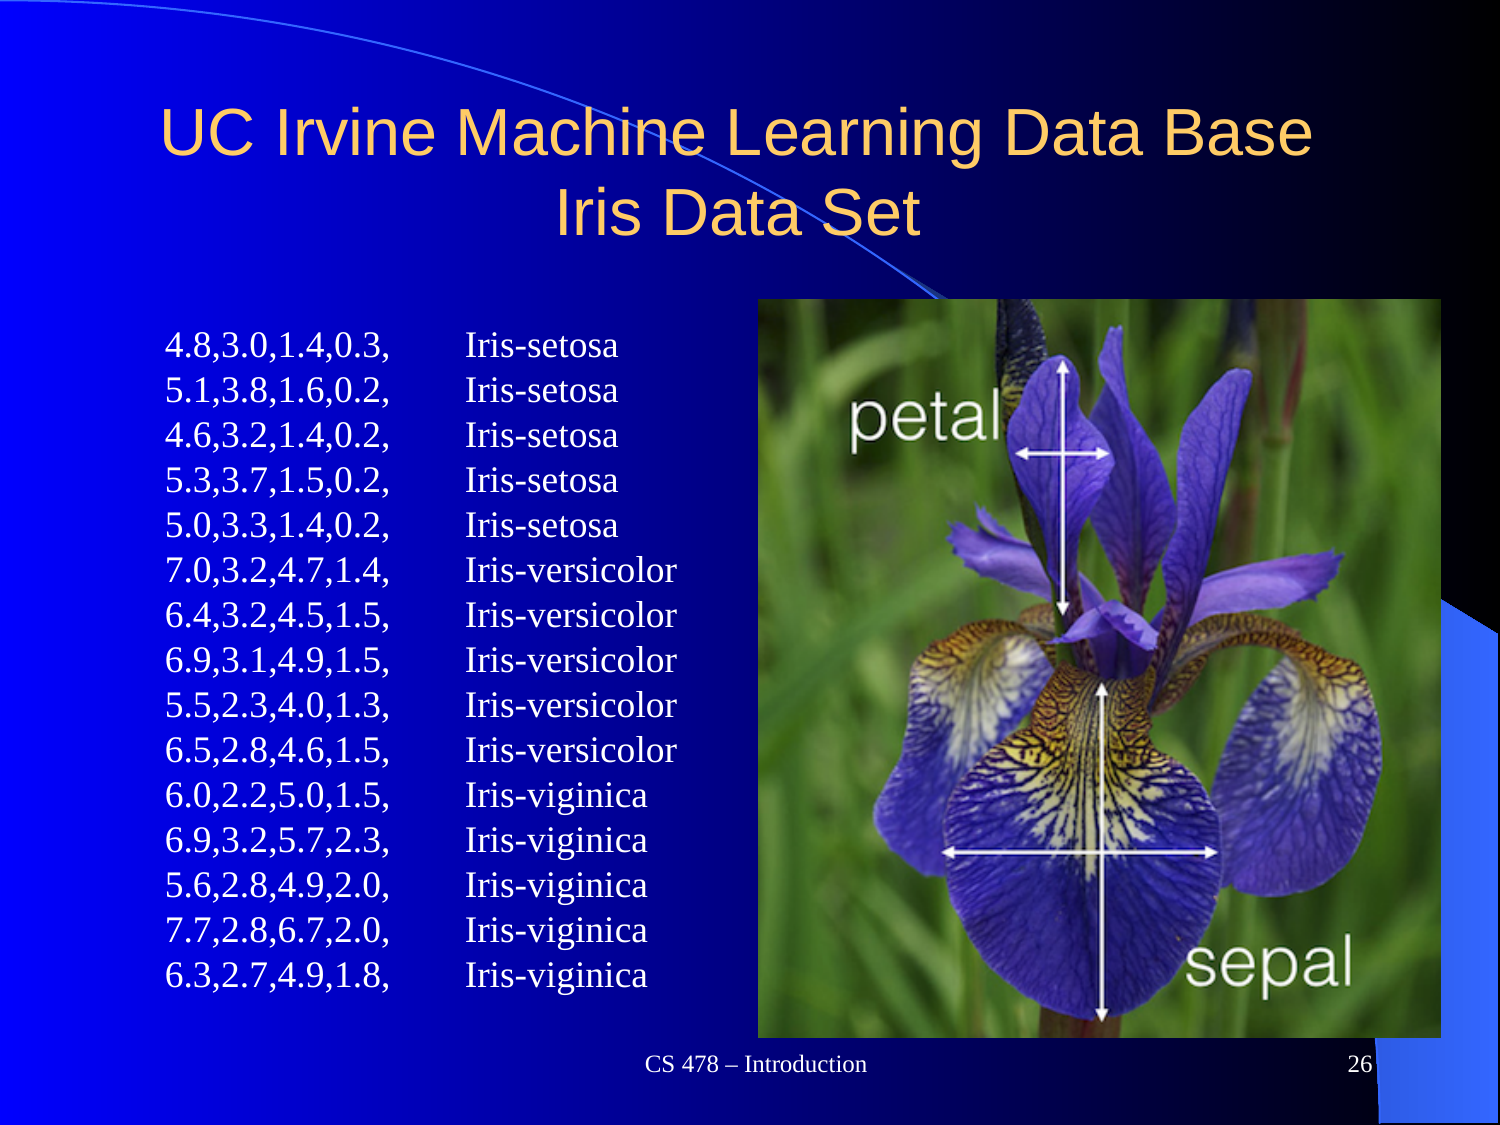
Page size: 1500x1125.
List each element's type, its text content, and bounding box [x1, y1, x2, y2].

text_box 4.8,3.0,1.4,0.3, Iris-setosa 5.1,3.8,1.6,0.2, Iris-setosa 4.6,3.2,1.4,0.2, Iris-setosa 5.3,3.7,1.5,0.2, Iris-setosa 5.0,3.3,1.4,0.2, Iris-setosa 7.0,3.2,4.7,1.4, Iris-versicolor 6.4,3.2,4.5,1.5, Iris-versicolor 6.9,3.1,4.9,1.5, Iris-versicolor 5.5,2.3,4.0,1.3, Iris-versicolor 6.5,2.8,4.6,1.5, Iris-versicolor 6.0,2.2,5.0,1.5, Iris-viginica 6.9,3.2,5.7,2.3, Iris-viginica 5.6,2.8,4.9,2.0, Iris-viginica 7.7,2.8,6.7,2.0, Iris-viginica 6.3,2.7,4.9,1.8, Iris-viginica [149, 312, 715, 1048]
slide_number 26 [1074, 1046, 1388, 1101]
title UC Irvine Machine Learning Data Base Iris Data Set [99, 99, 1376, 238]
footer CS 478 – Introduction [474, 1024, 1038, 1101]
picture [757, 299, 1442, 1038]
